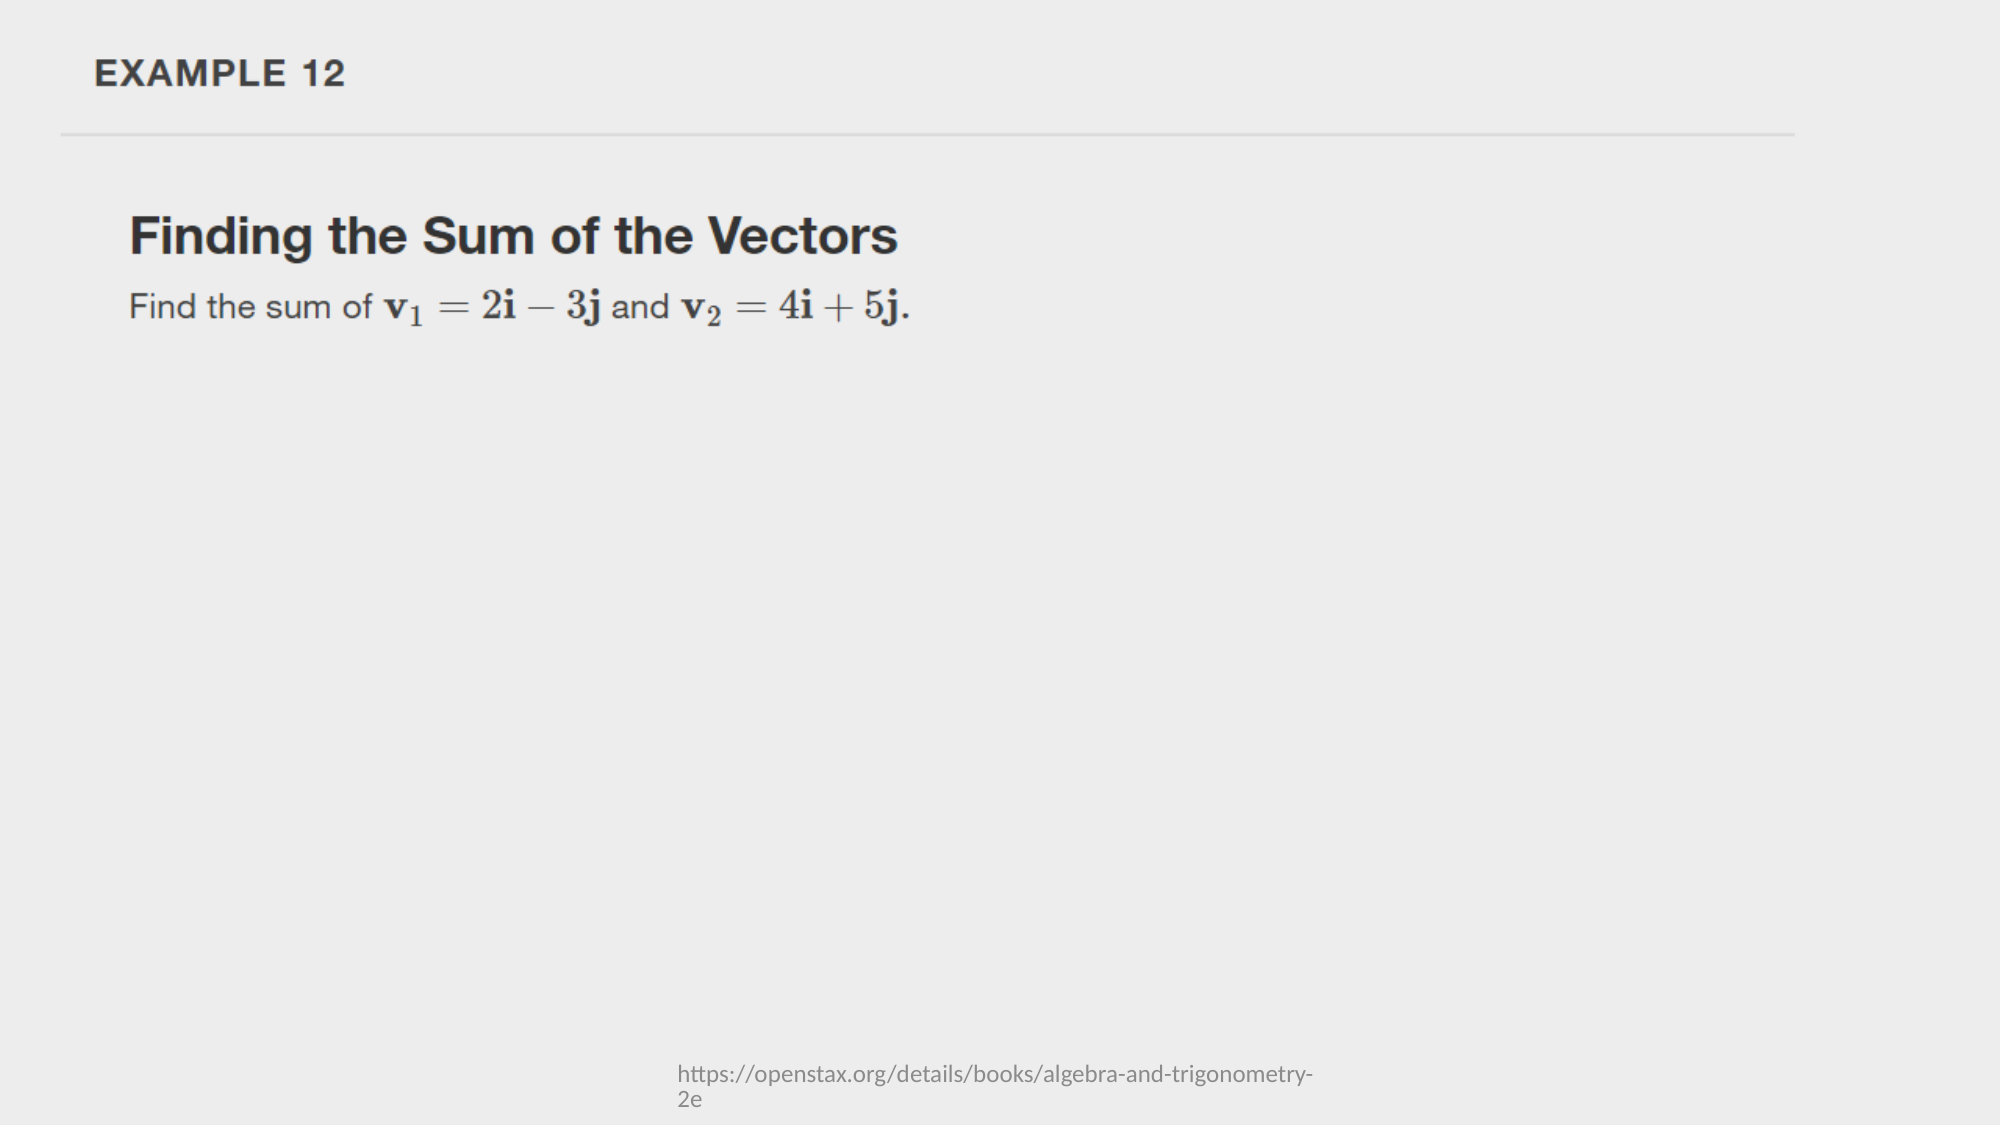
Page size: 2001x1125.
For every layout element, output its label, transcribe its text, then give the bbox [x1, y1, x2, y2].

picture [47, 22, 1817, 342]
footer https://openstax.org/details/books/algebra-and-trigonometry-2e [662, 1042, 1338, 1103]
